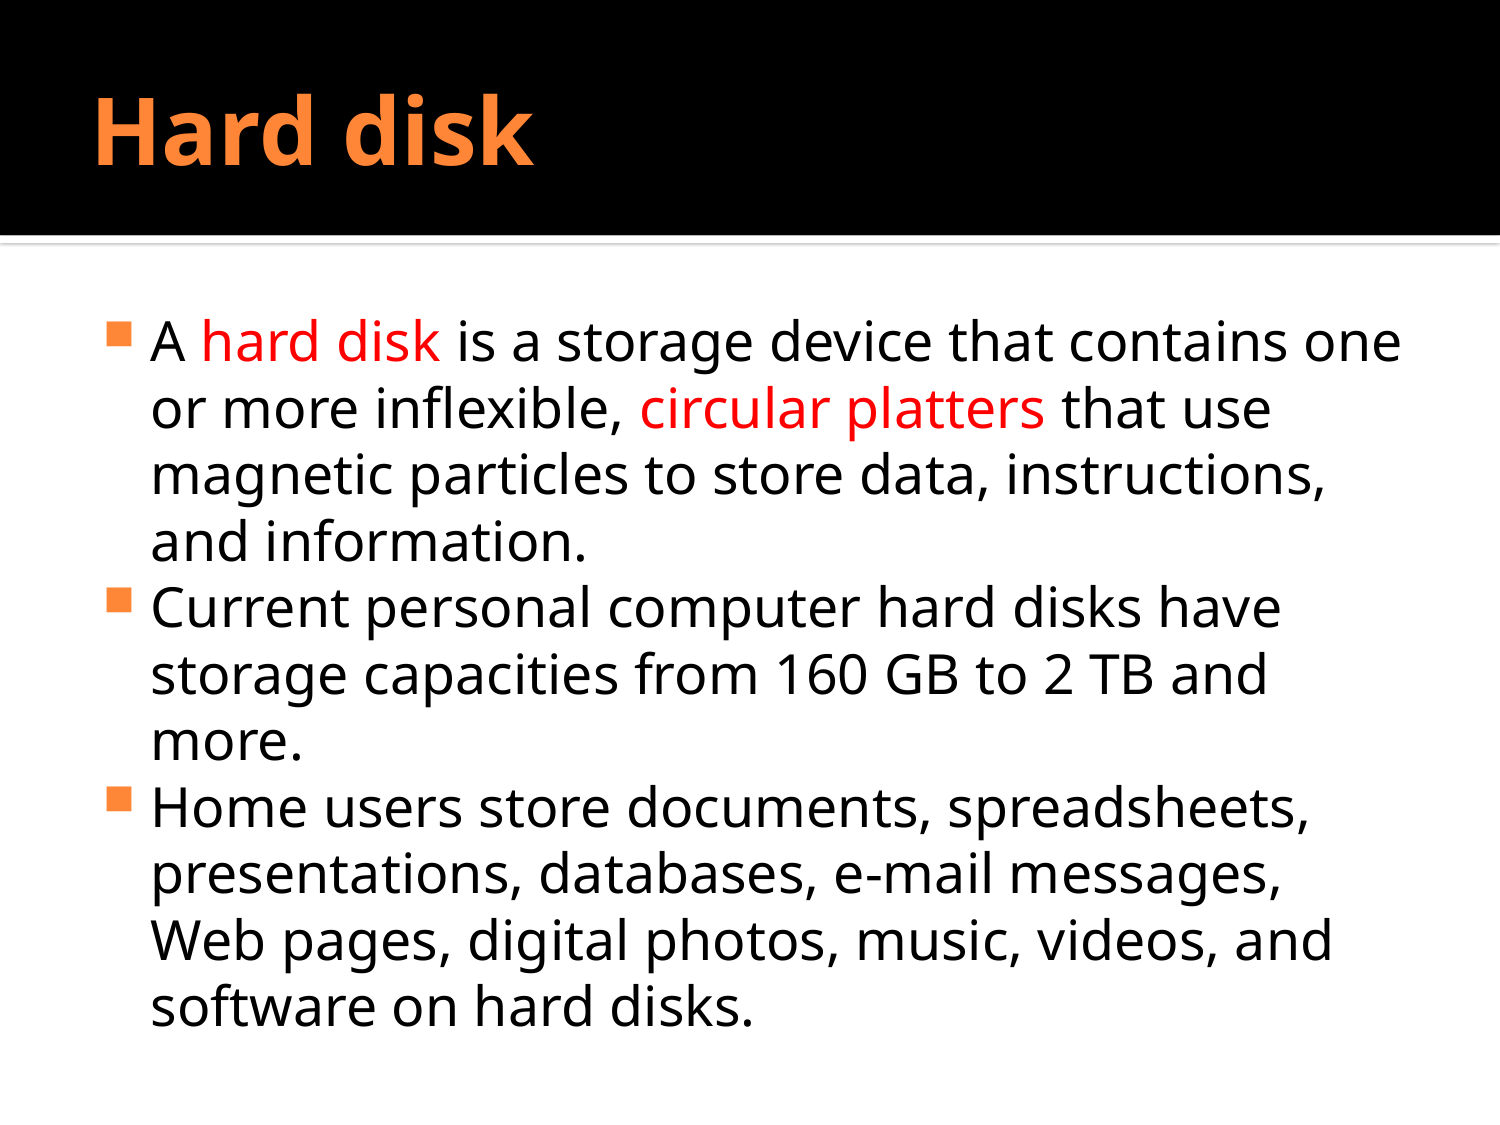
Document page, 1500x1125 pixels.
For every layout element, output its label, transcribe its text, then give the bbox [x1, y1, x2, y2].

title Hard disk [75, 25, 1425, 231]
list A hard disk is a storage device that contains one or more inflexible, circular platters that use magnetic particles to store data, instructions, and information. Current personal computer hard disks have storage capacities from 160 GB to 2 TB and more. Home users store documents, spreadsheets, presentations, databases, e-mail messages, Web pages, digital photos, music, videos, and software on hard disks. [75, 291, 1425, 1050]
